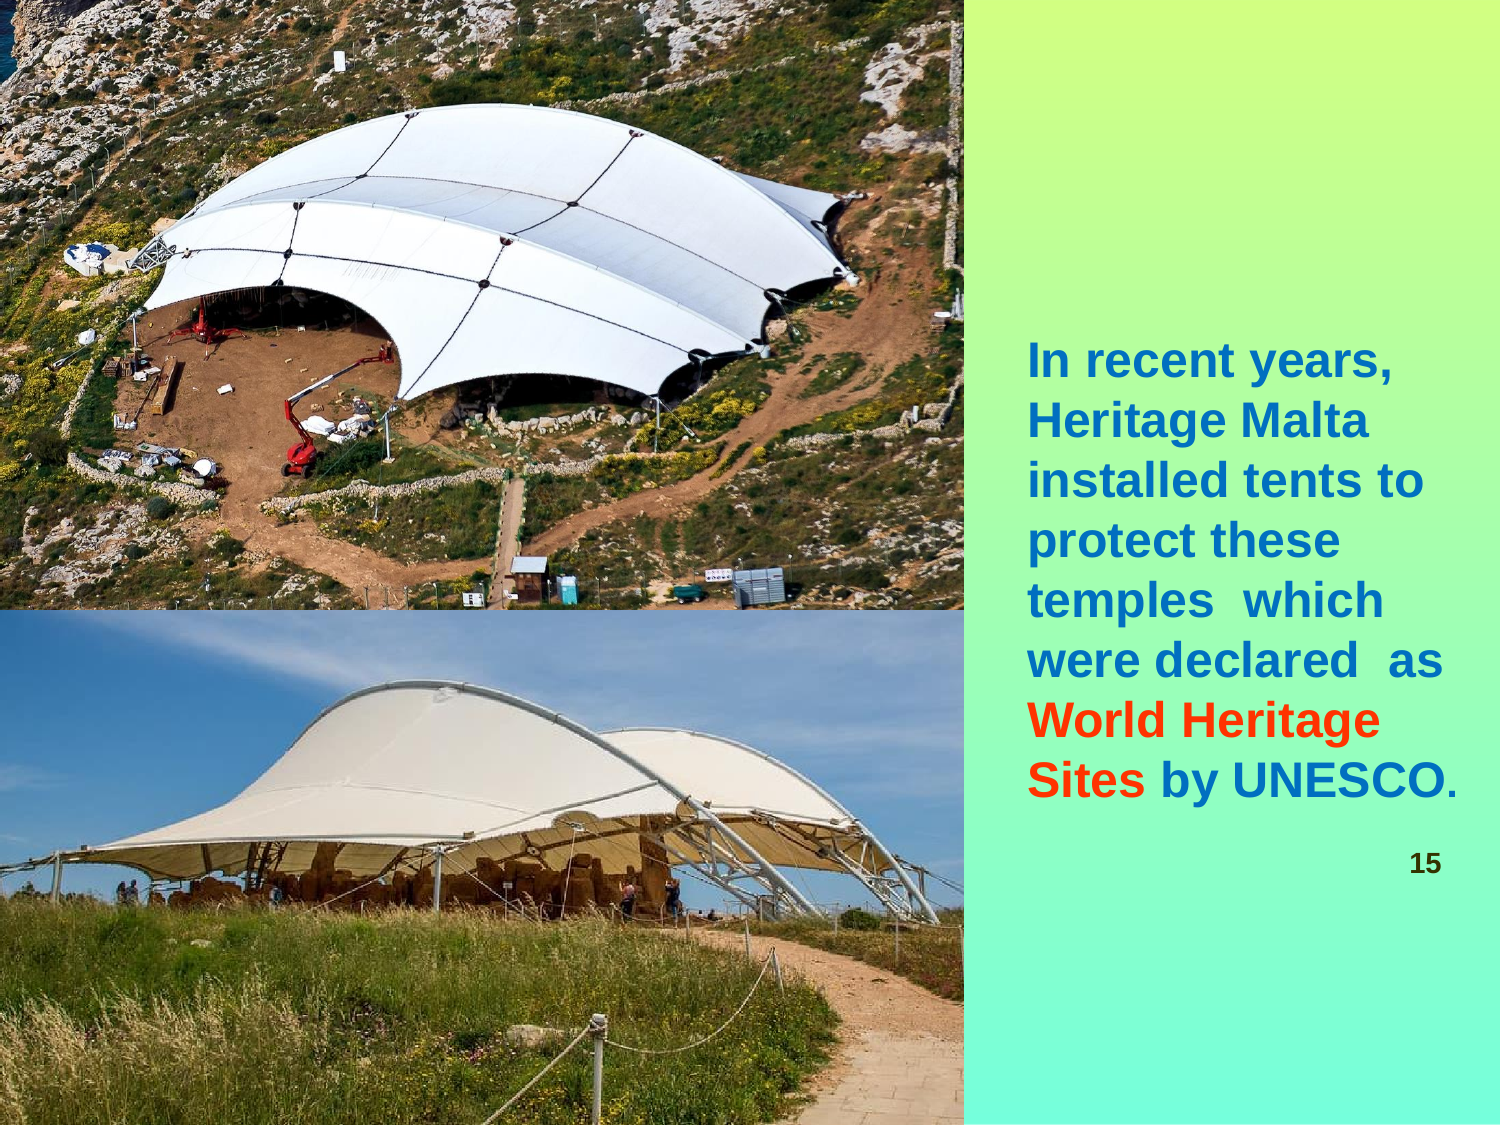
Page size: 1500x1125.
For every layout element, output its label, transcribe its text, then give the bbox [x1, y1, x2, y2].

picture [0, 0, 1500, 1125]
text_box In recent years, Heritage Malta installed tents to protect these temples which were declared as World Heritage Sites by UNESCO. 15 [1024, 324, 1460, 880]
